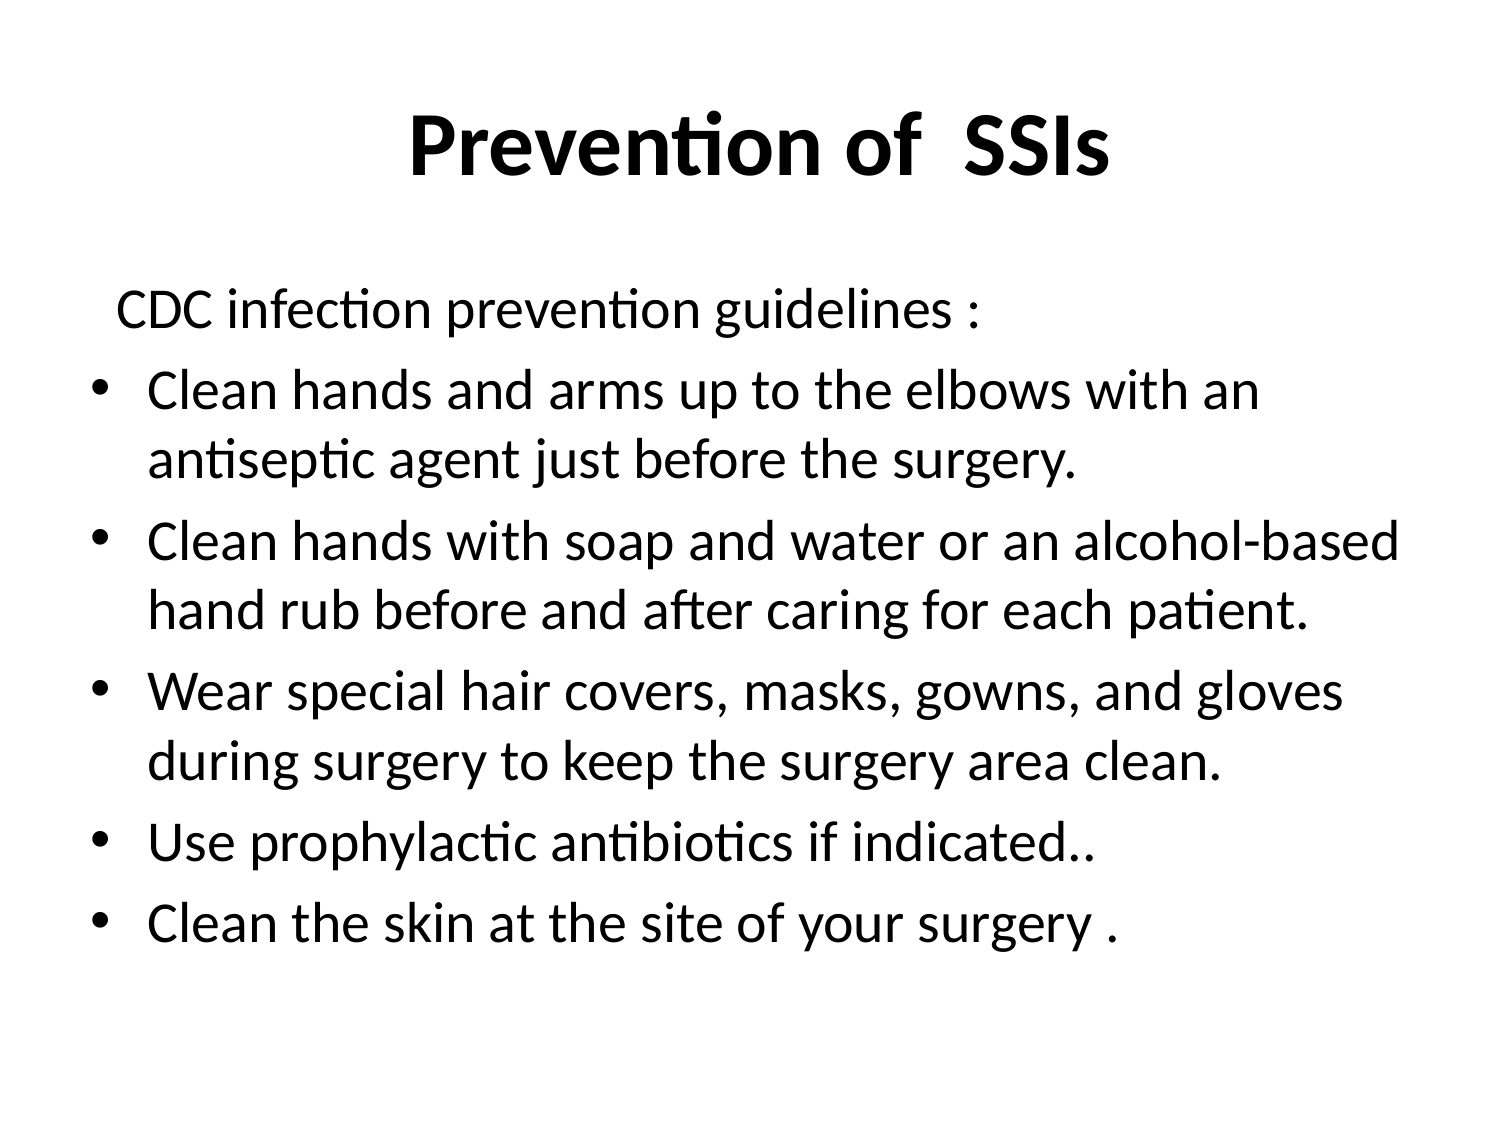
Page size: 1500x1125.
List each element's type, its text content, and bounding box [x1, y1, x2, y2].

title Prevention of SSIs [75, 45, 1425, 233]
list CDC infection prevention guidelines : Clean hands and arms up to the elbows with an antiseptic agent just before the surgery. Clean hands with soap and water or an alcohol-based hand rub before and after caring for each patient. Wear special hair covers, masks, gowns, and gloves during surgery to keep the surgery area clean. Use prophylactic antibiotics if indicated.. Clean the skin at the site of your surgery . [75, 262, 1425, 1005]
